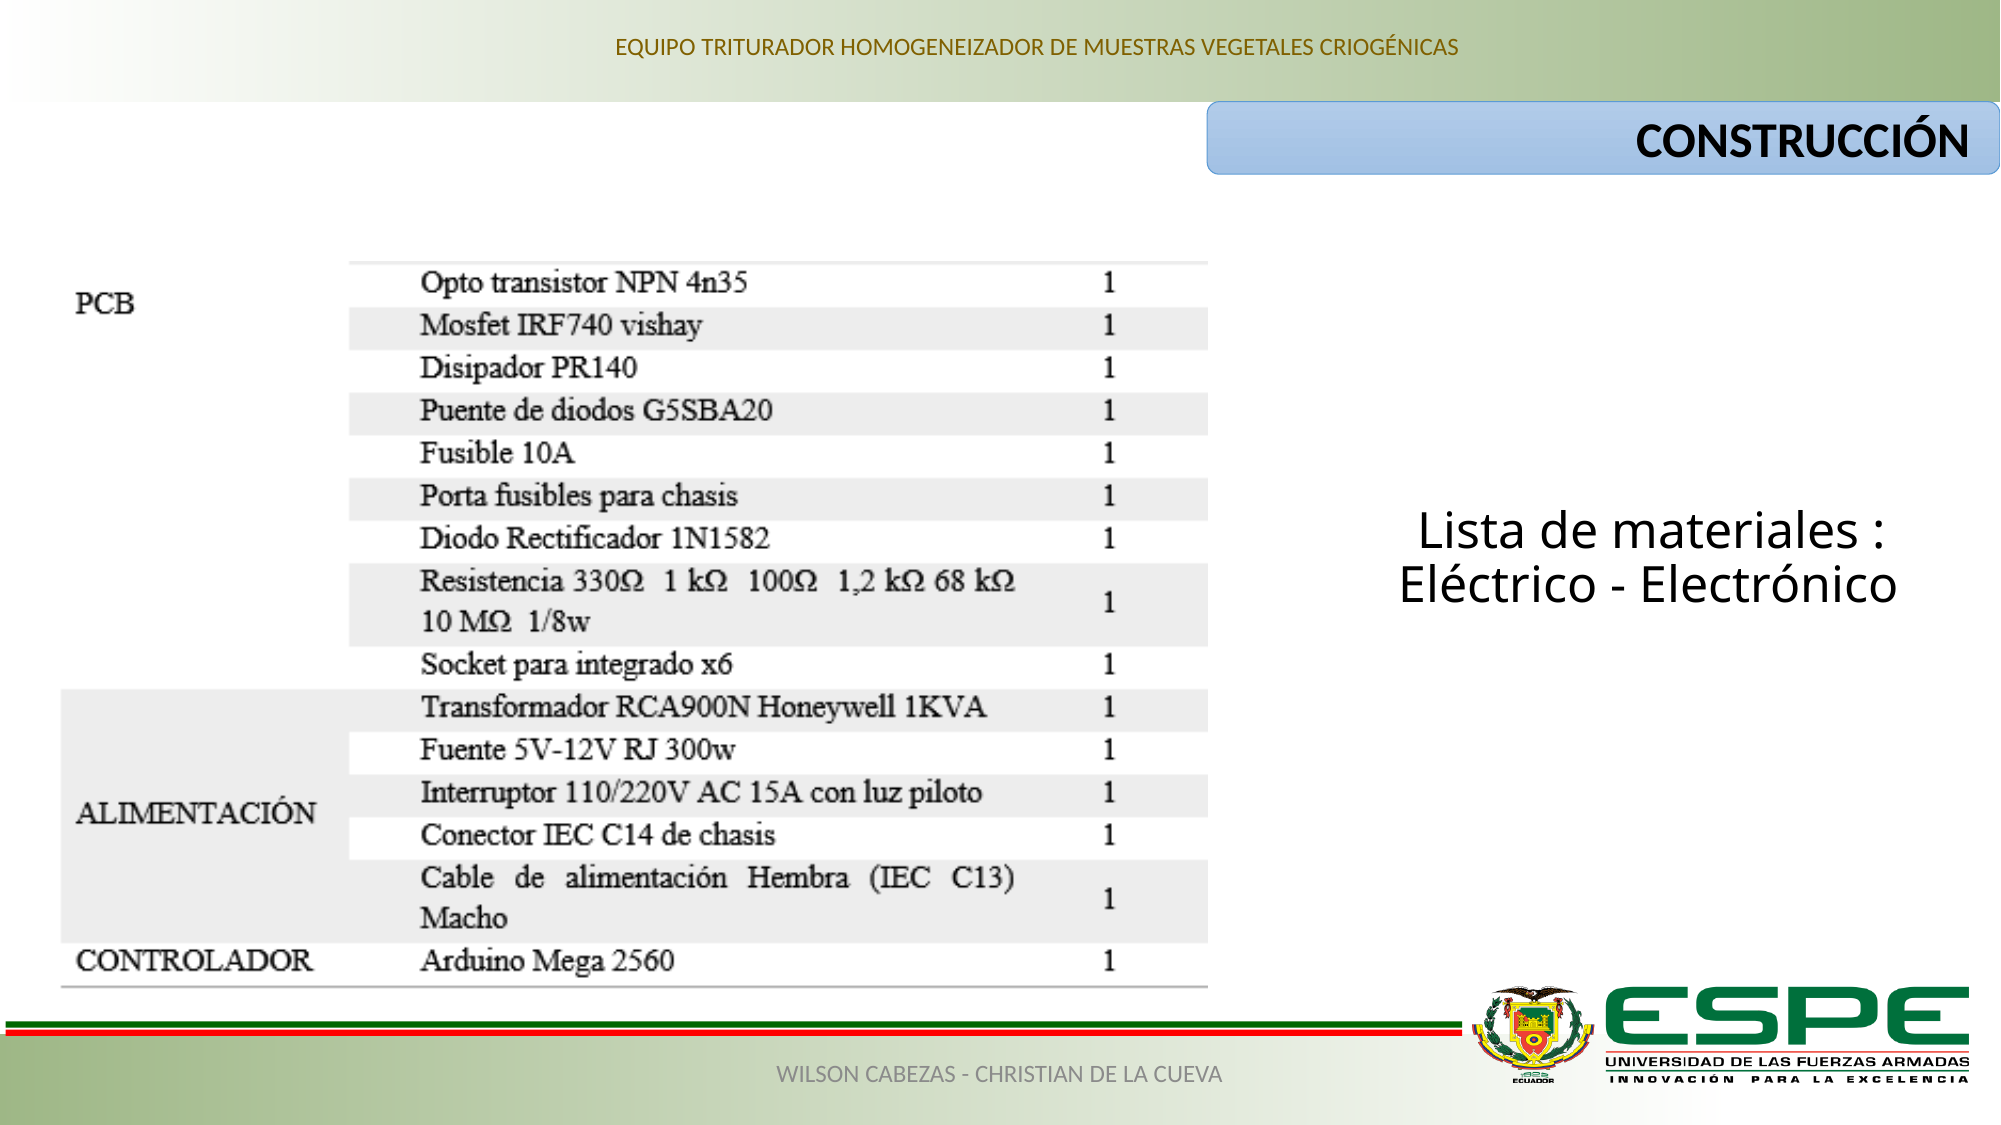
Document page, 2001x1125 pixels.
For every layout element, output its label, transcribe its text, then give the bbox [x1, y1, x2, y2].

picture [1472, 986, 1969, 1083]
picture [53, 261, 1208, 998]
text_box EQUIPO TRITURADOR HOMOGENEIZADOR DE MUESTRAS VEGETALES CRIOGÉNICAS [582, 15, 1494, 76]
footer WILSON CABEZAS - CHRISTIAN DE LA CUEVA [662, 1042, 1338, 1103]
text_box CONSTRUCCIÓN [1206, 101, 2000, 175]
title Lista de materiales : Eléctrico - Electrónico [1208, 450, 1915, 668]
